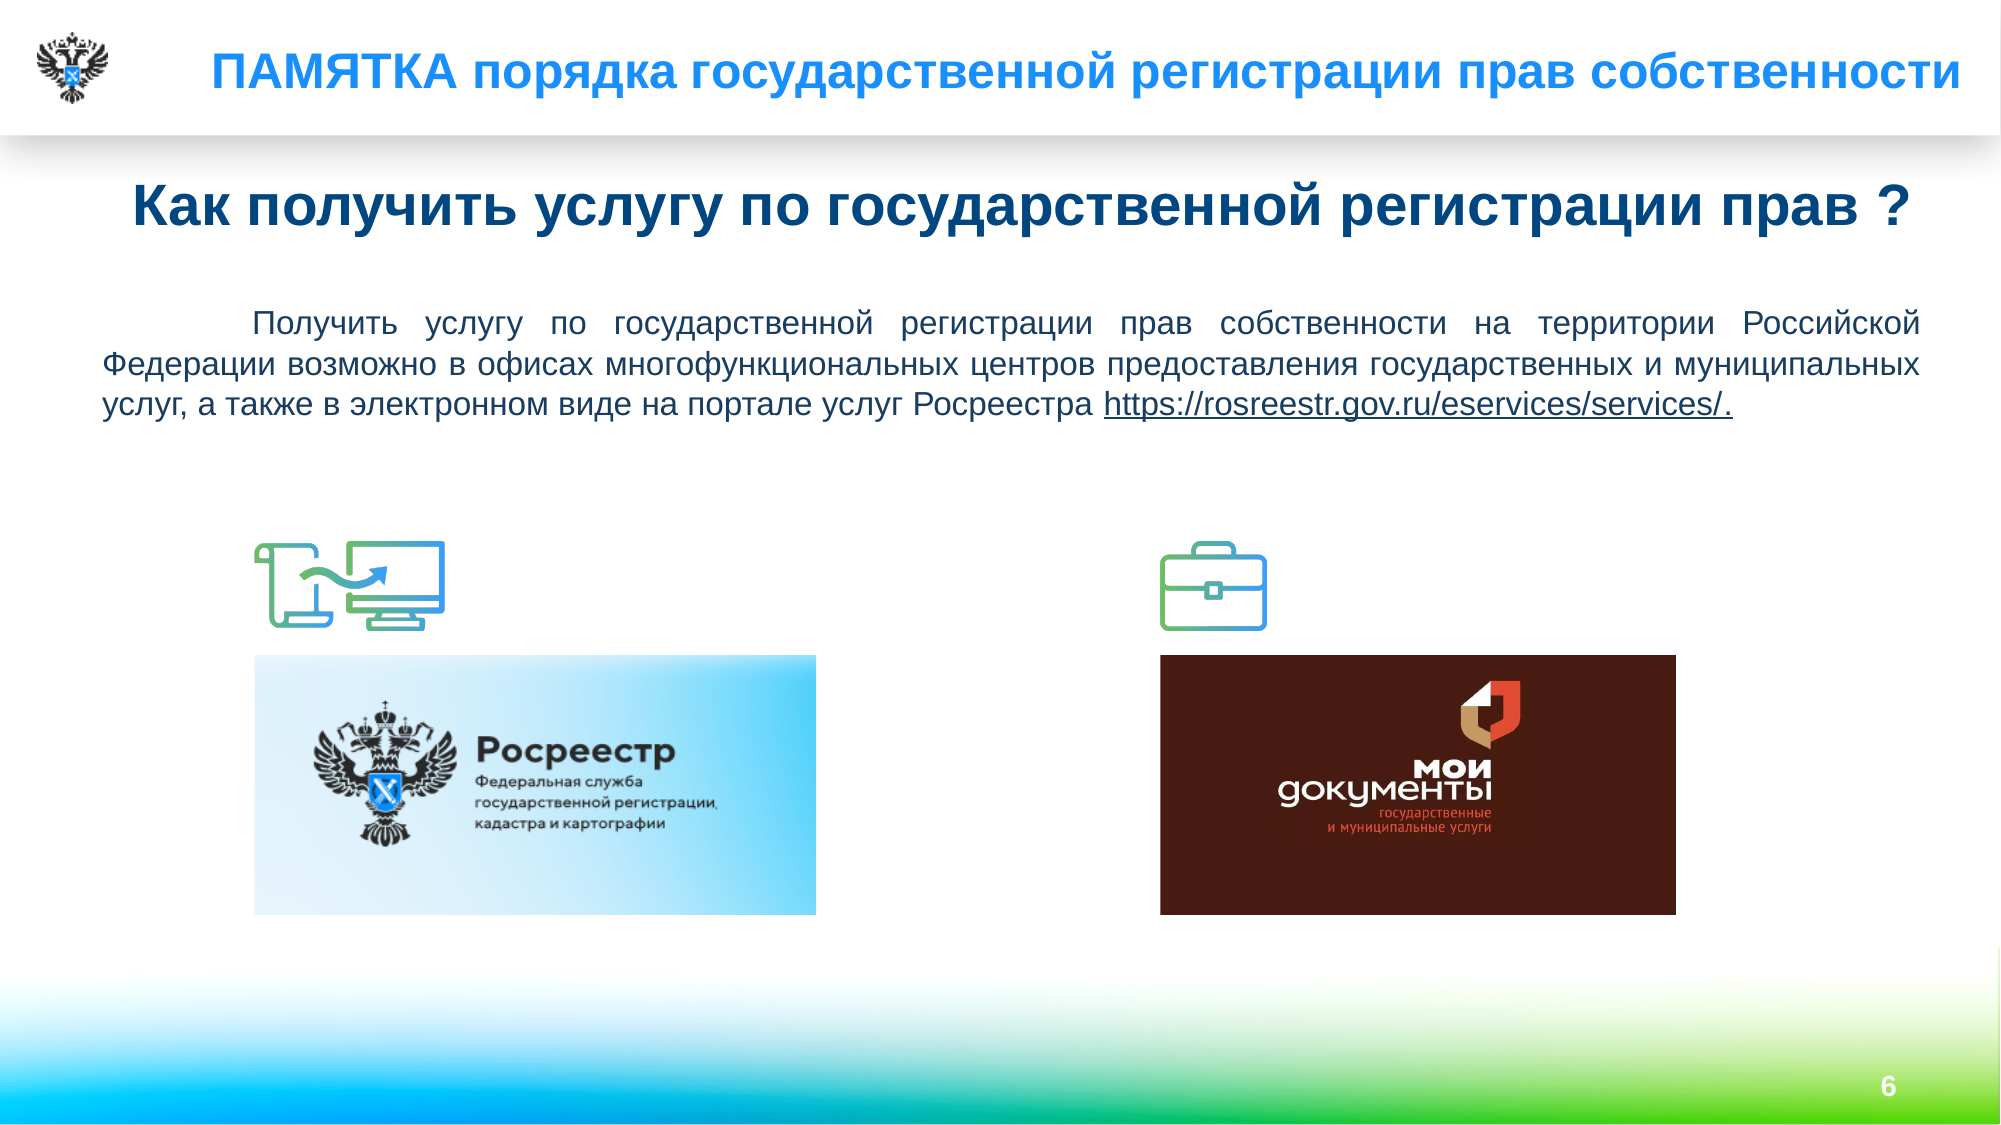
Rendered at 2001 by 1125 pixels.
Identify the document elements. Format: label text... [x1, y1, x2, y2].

picture [37, 32, 108, 104]
picture [0, 947, 2000, 1125]
list Получить услугу по государственной регистрации прав собственности на территории Российской Федерации возможно в офисах многофункциональных центров предоставления государственных и муниципальных услуг, а также в электронном виде на портале услуг Росреестра https://rosreestr.gov.ru/eservices/services/. [87, 289, 1938, 444]
text_box ПАМЯТКА порядка государственной регистрации прав собственности [182, 5, 1993, 139]
picture [1160, 541, 1267, 631]
picture [254, 655, 817, 915]
text_box [182, 0, 2000, 132]
picture [254, 541, 445, 631]
text_box Как получить услугу по государственной регистрации прав ? [117, 160, 2000, 245]
slide_number 6 [1311, 1045, 1912, 1125]
picture [1160, 655, 1676, 915]
